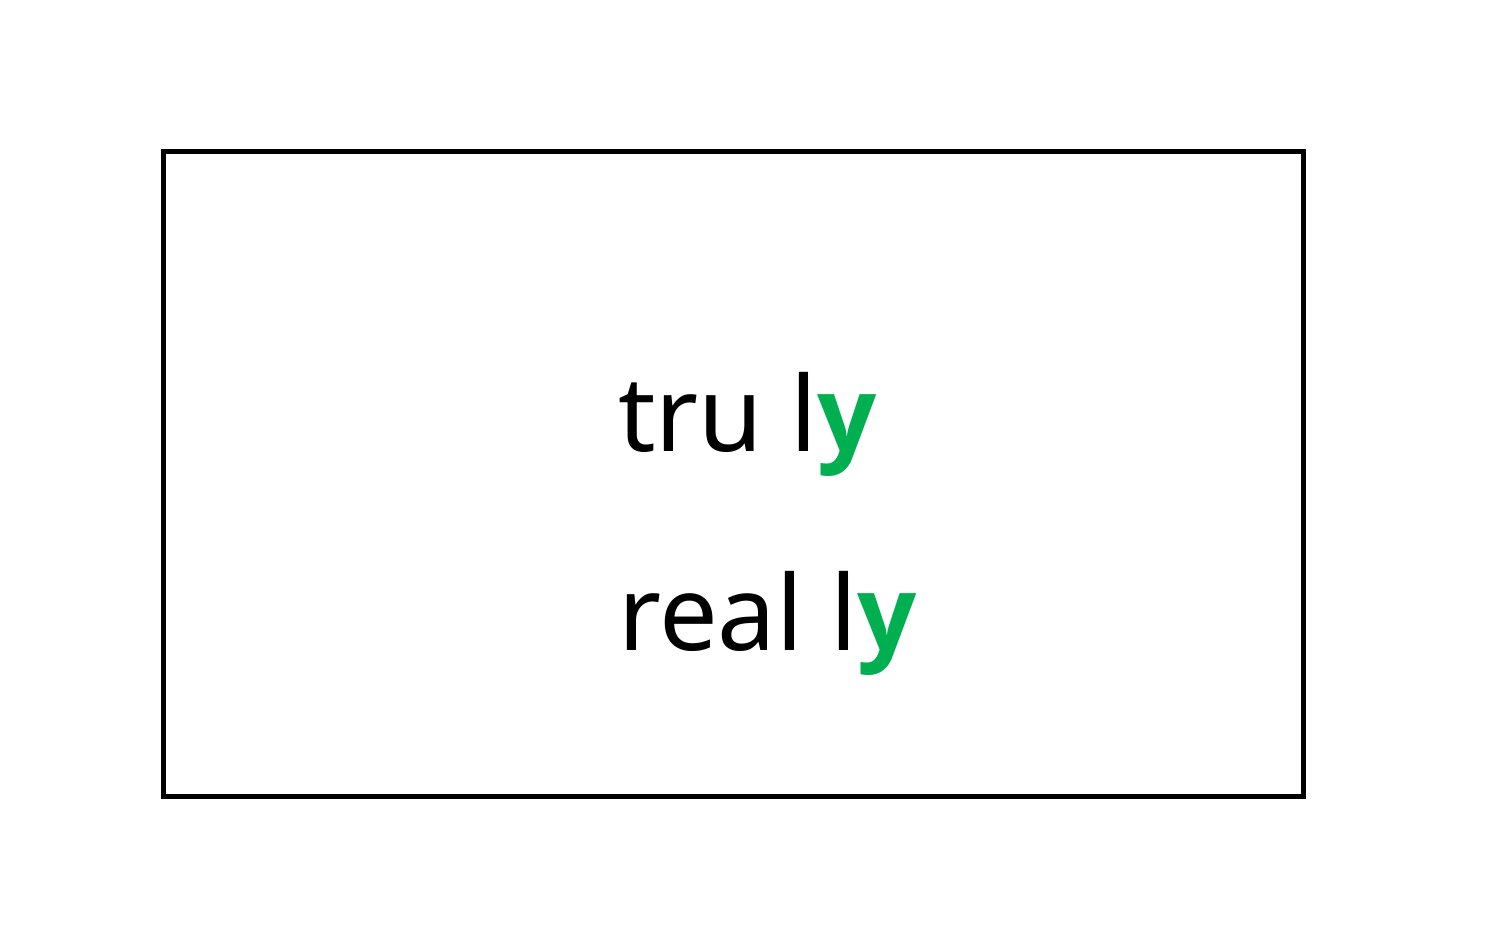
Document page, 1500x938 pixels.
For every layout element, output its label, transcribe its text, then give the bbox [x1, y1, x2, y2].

text_box real ly [603, 476, 1059, 676]
text_box tru ly [603, 277, 1059, 476]
text_box [163, 150, 1304, 797]
